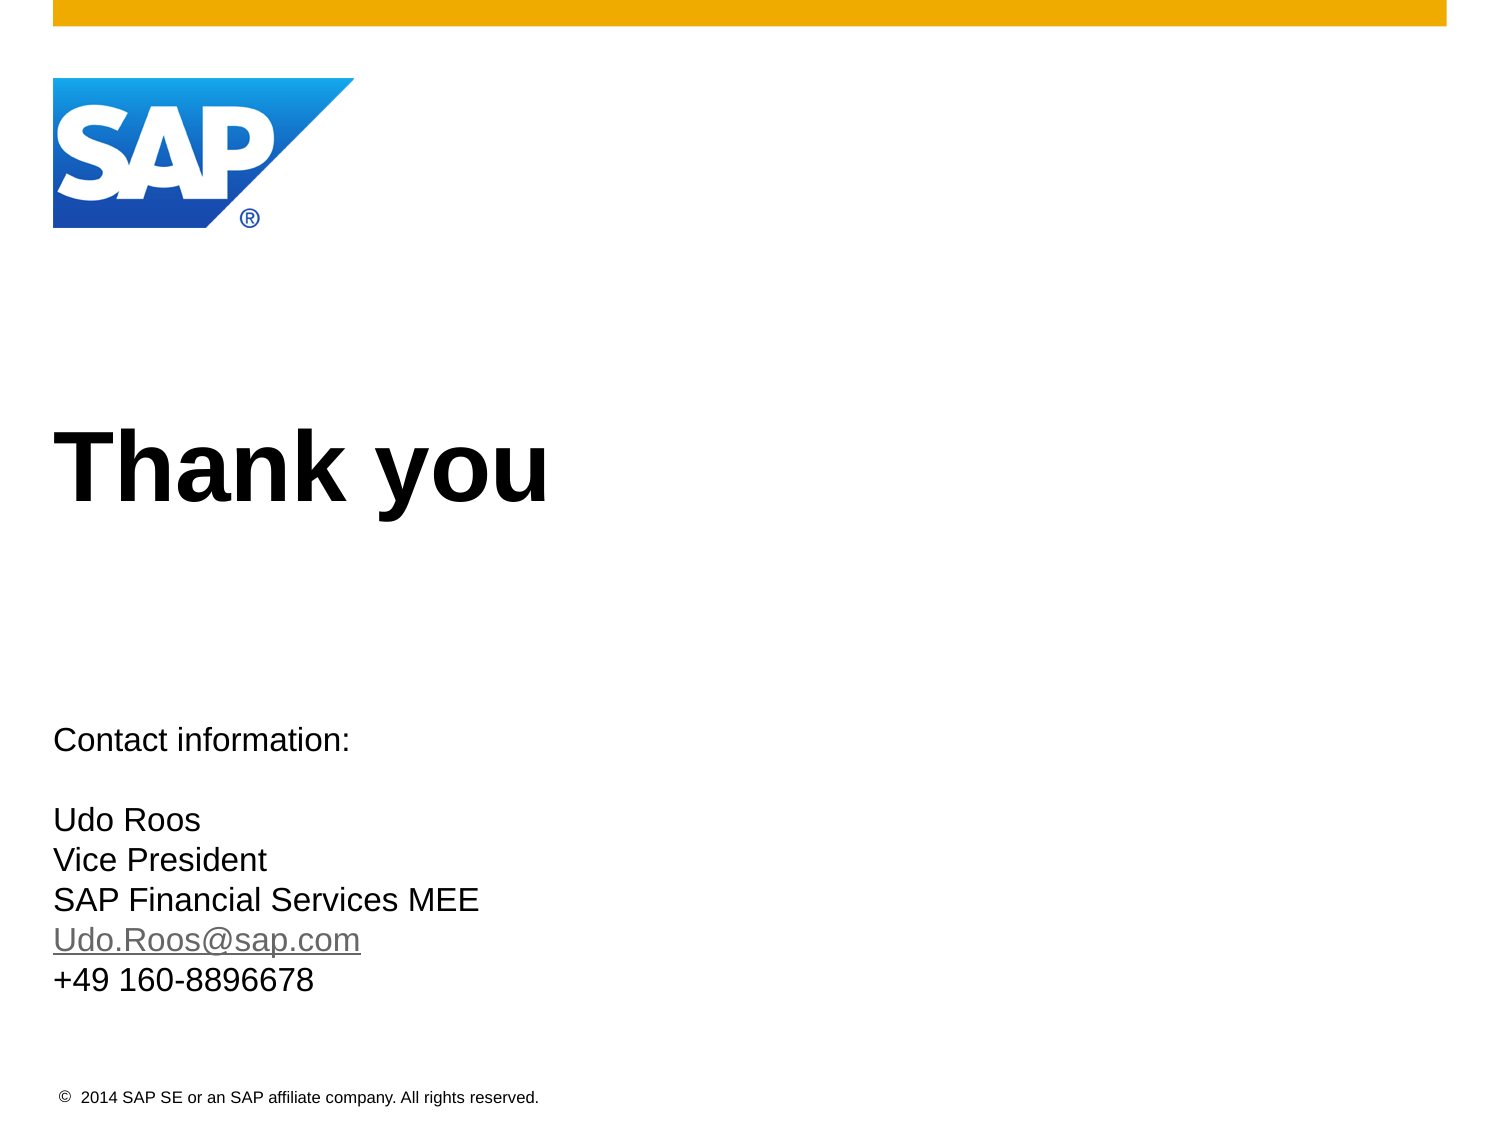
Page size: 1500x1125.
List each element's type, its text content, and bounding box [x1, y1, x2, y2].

picture [53, 78, 354, 228]
list Contact information: Udo Roos Vice President SAP Financial Services MEE Udo.Roos@sap.com +49 160-8896678 [53, 755, 1447, 998]
title Thank you [53, 400, 1447, 523]
